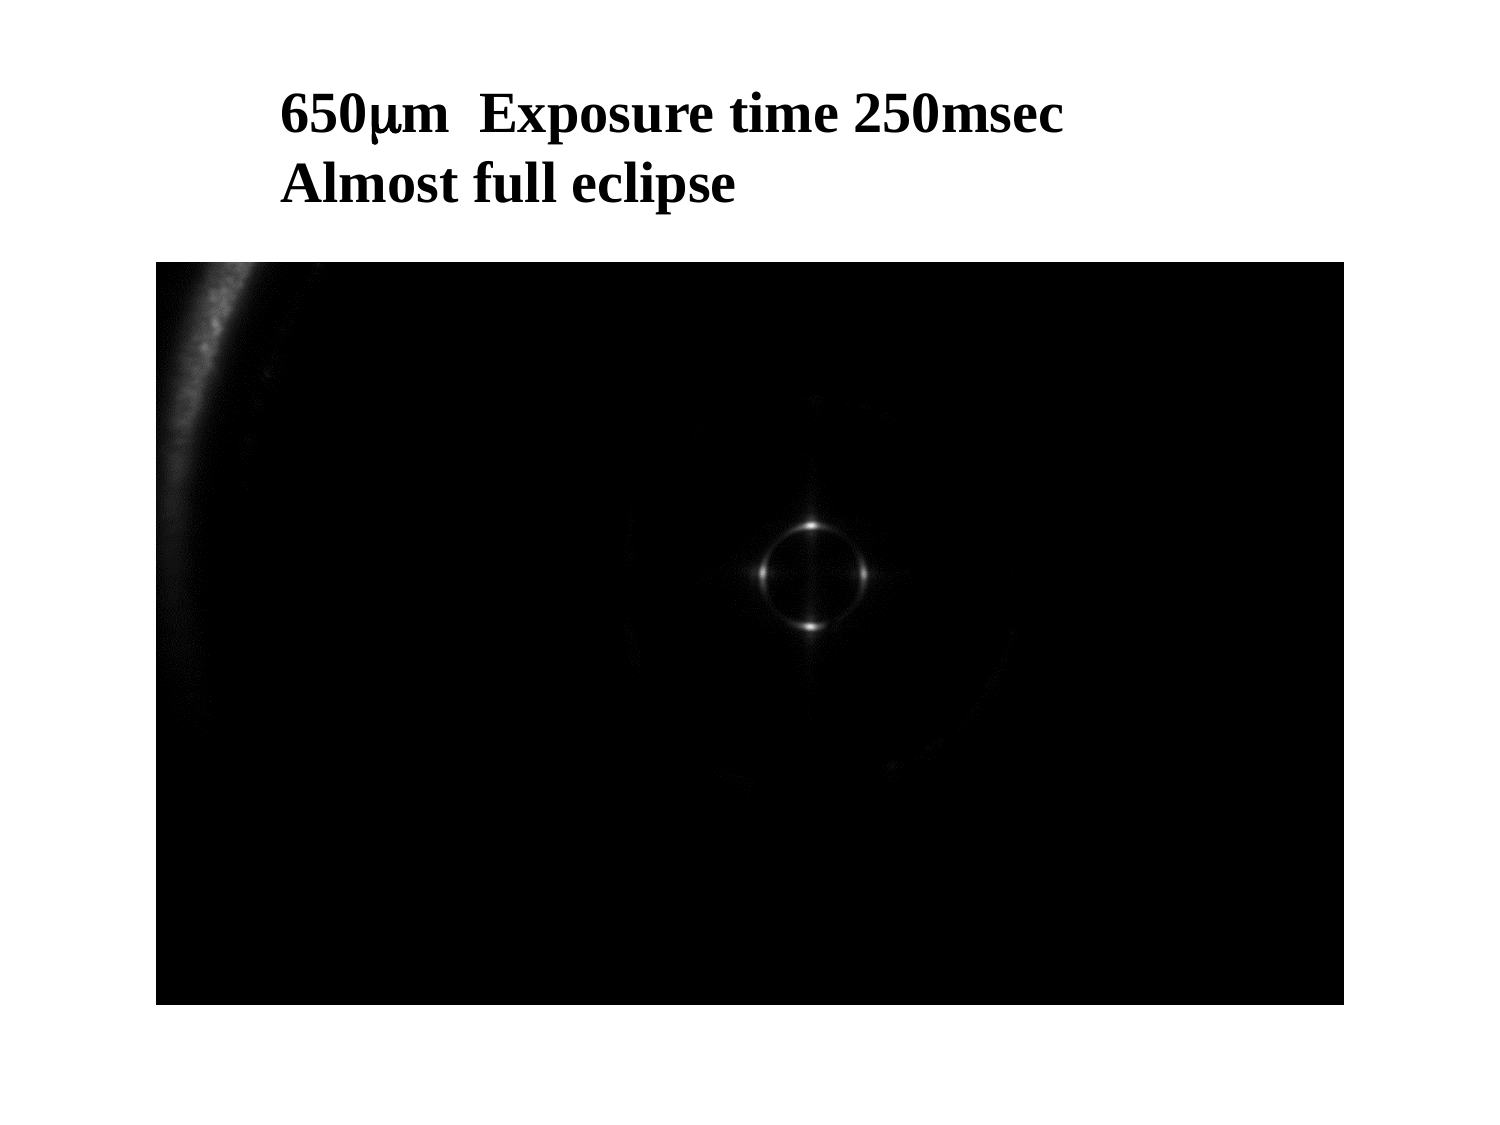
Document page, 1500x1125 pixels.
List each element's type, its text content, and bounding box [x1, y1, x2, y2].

text_box 650mm Exposure time 250msec Almost full eclipse [265, 66, 1270, 221]
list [155, 262, 1345, 1006]
